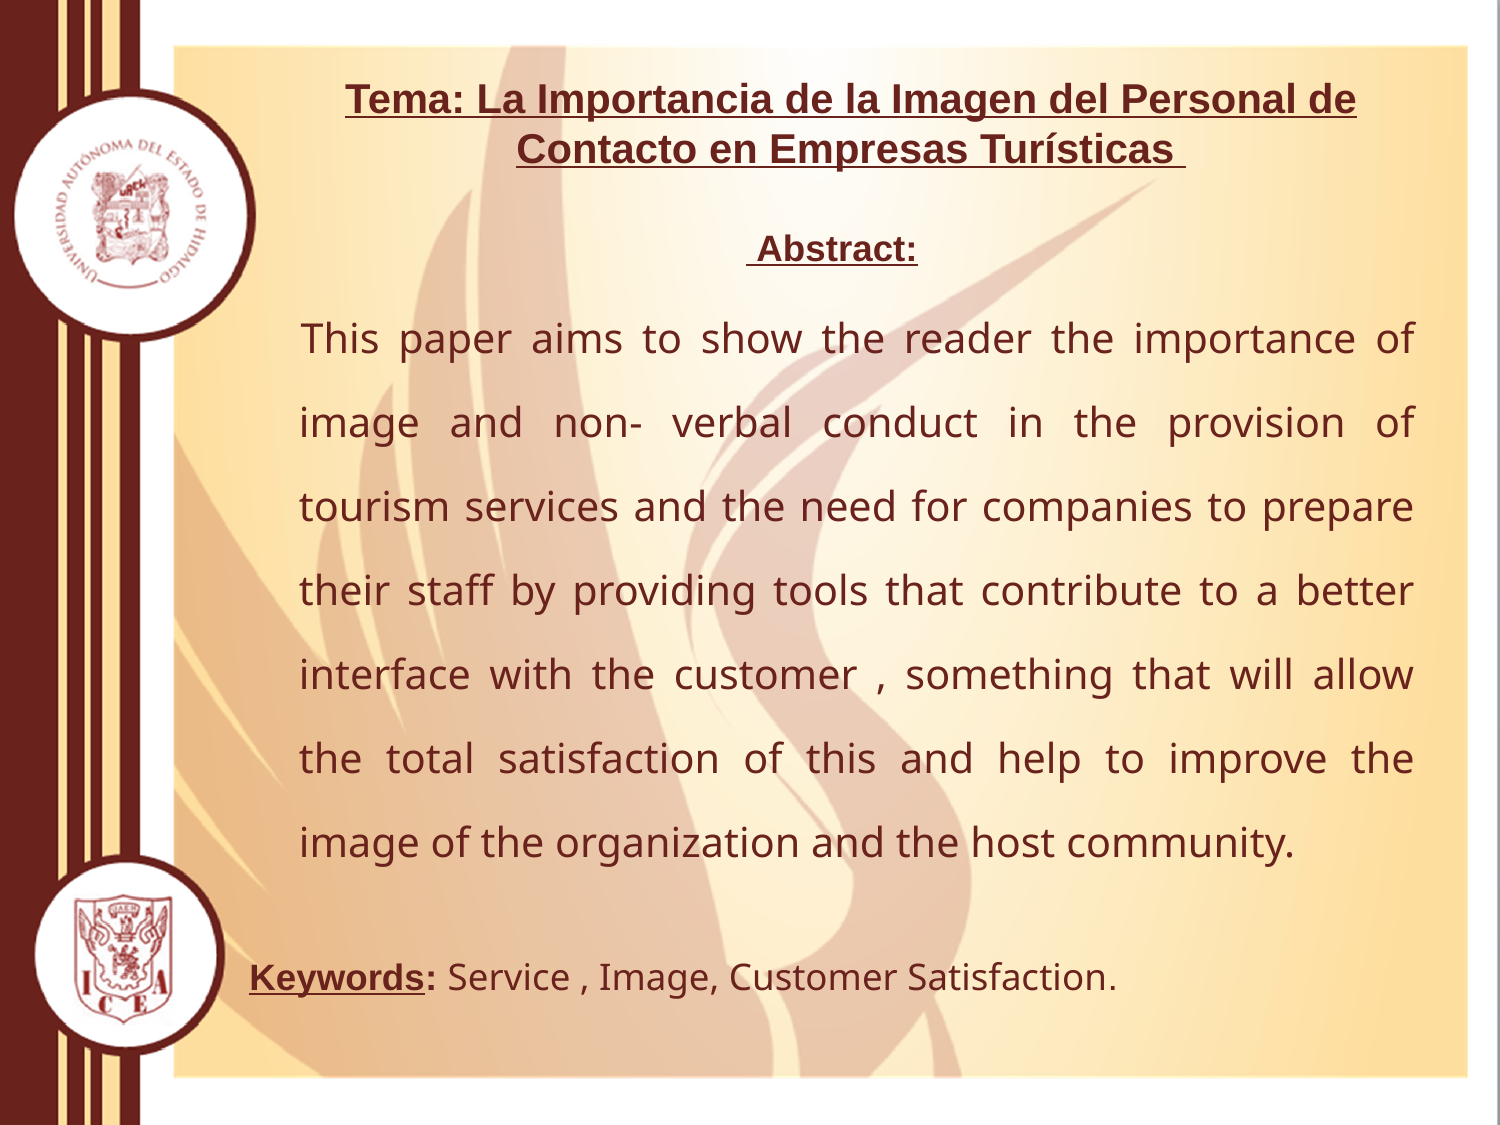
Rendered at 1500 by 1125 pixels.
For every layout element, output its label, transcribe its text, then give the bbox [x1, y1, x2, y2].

list Abstract: This paper aims to show the reader the importance of image and non- verbal conduct in the provision of tourism services and the need for companies to prepare their staff by providing tools that contribute to a better interface with the customer , something that will allow the total satisfaction of this and help to improve the image of the organization and the host community. Keywords: Service , Image, Customer Satisfaction. [234, 222, 1430, 1090]
title Tema: La Importancia de la Imagen del Personal de Contacto en Empresas Turísticas [277, 45, 1425, 200]
picture [0, 0, 1500, 1125]
